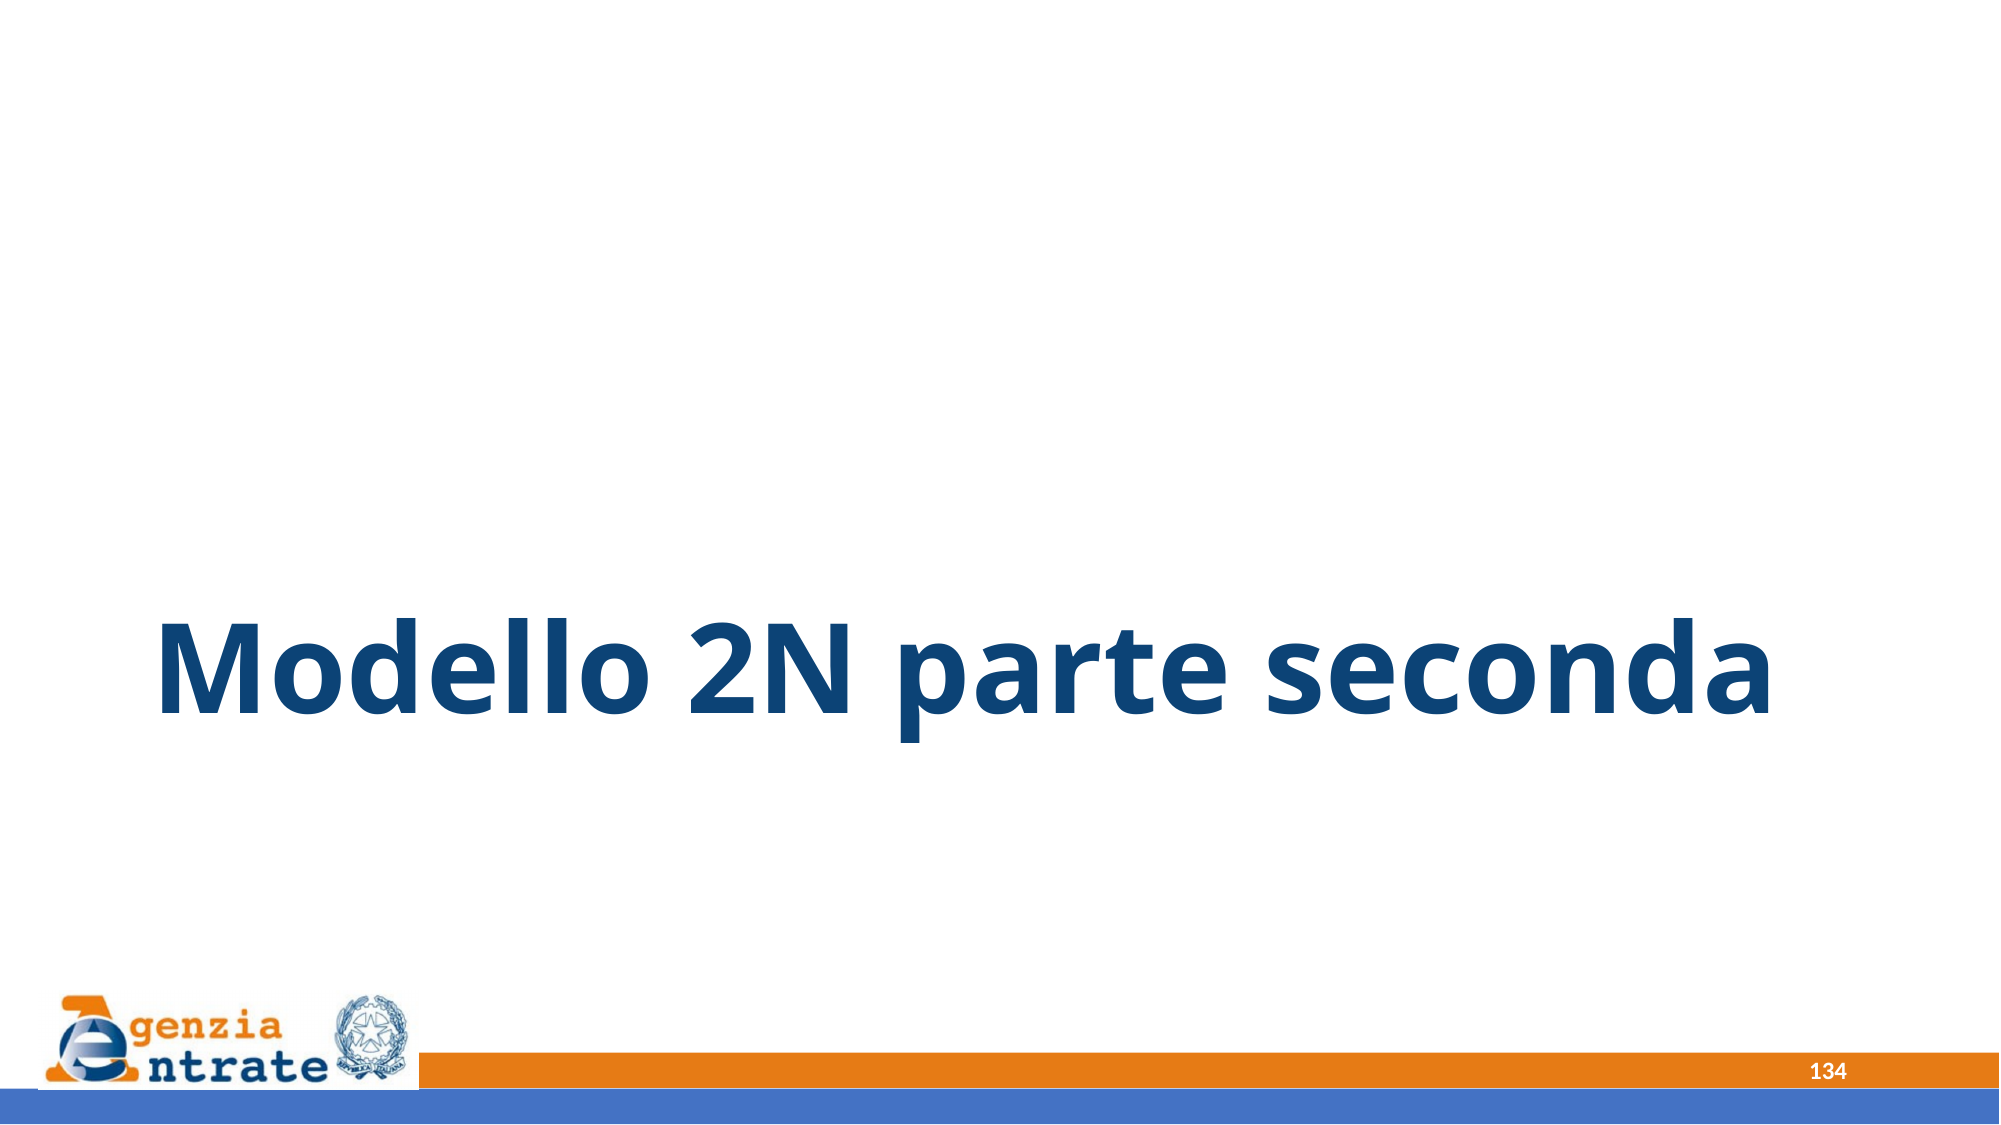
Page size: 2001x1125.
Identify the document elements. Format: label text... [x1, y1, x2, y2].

picture [38, 990, 419, 1090]
title Modello 2N parte seconda [136, 280, 1862, 749]
slide_number 134 [1412, 1039, 1863, 1100]
